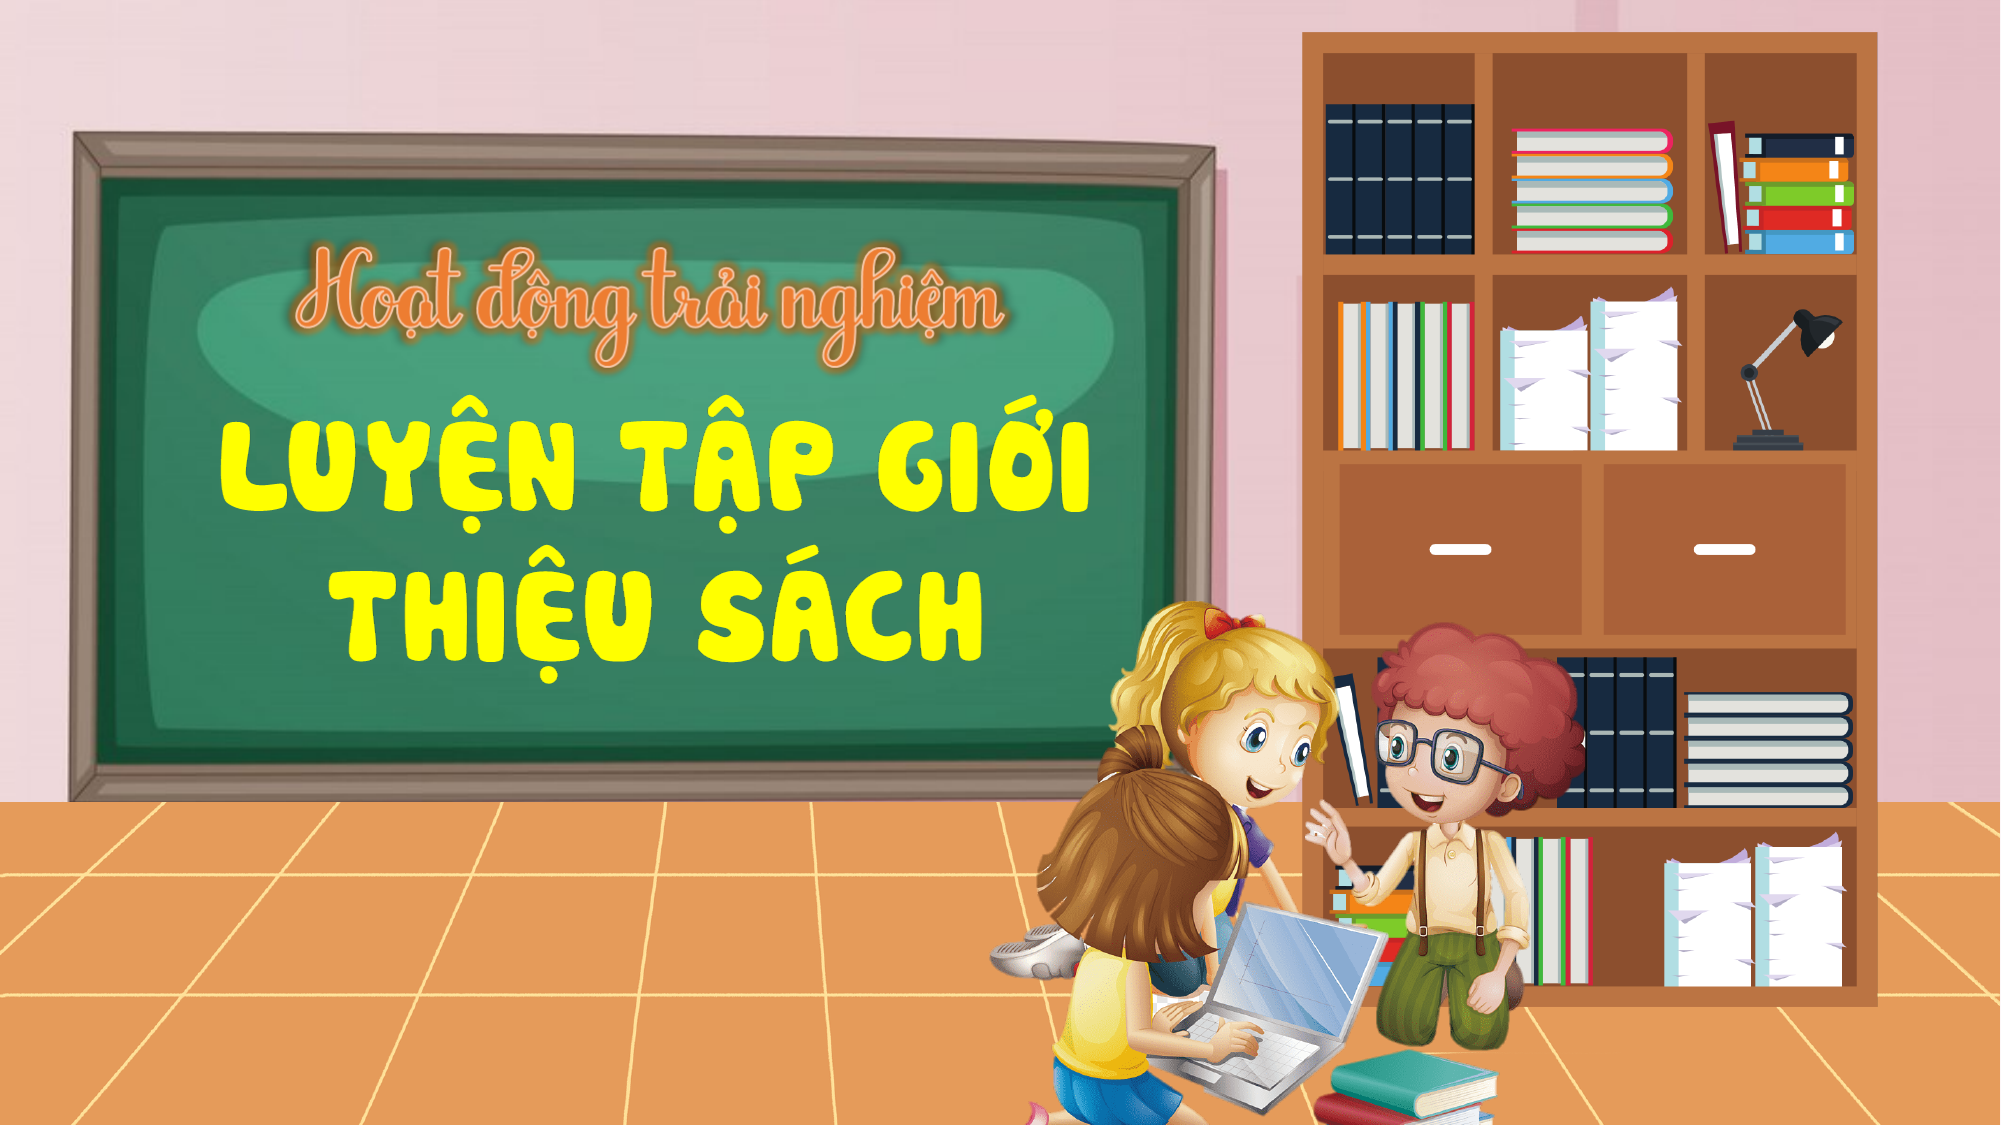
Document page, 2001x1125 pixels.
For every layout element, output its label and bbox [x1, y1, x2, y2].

picture [0, 0, 2001, 1125]
text_box [1212, 391, 1301, 583]
